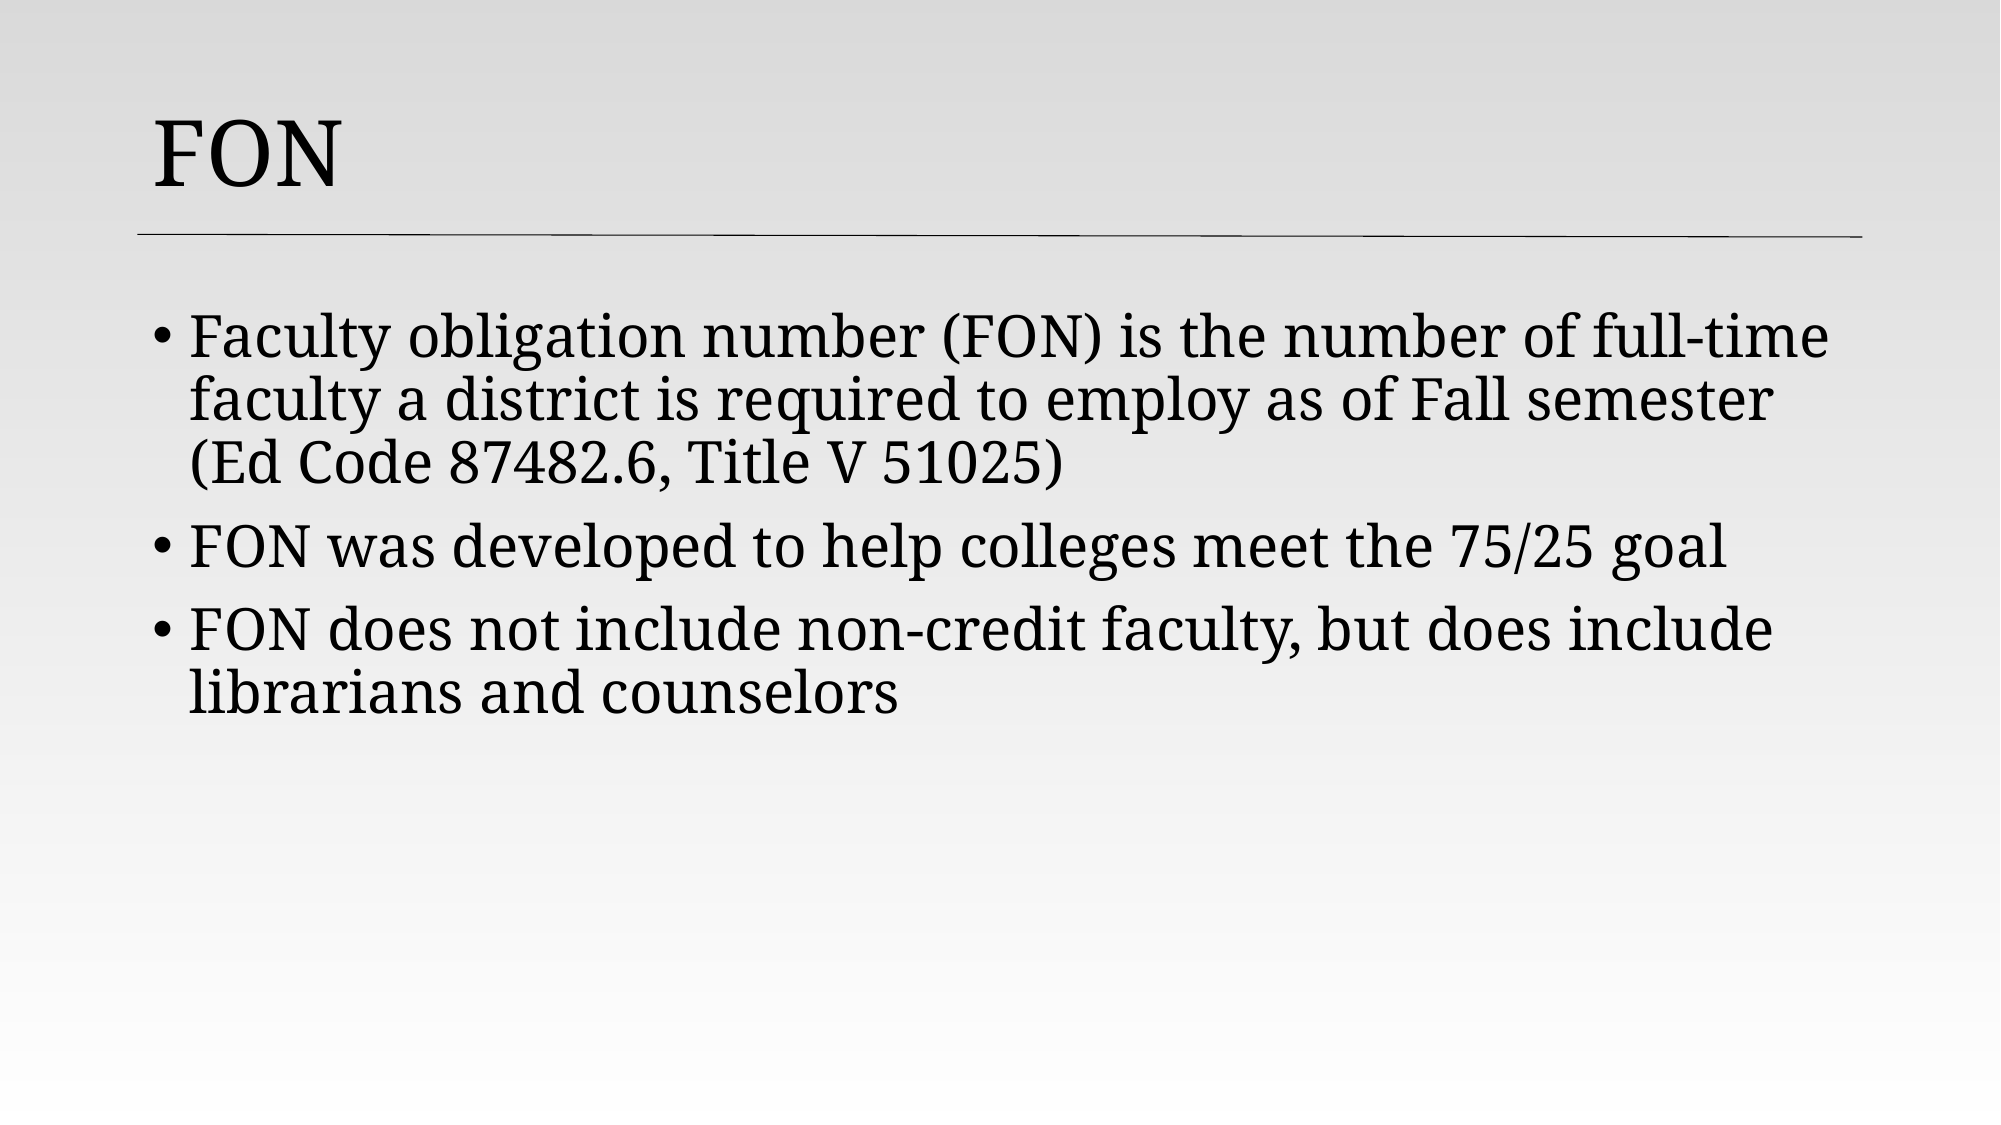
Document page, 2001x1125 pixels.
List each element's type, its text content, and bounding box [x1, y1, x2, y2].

list Faculty obligation number (FON) is the number of full-time faculty a district is required to employ as of Fall semester (Ed Code 87482.6, Title V 51025) FON was developed to help colleges meet the 75/25 goal FON does not include non-credit faculty, but does include librarians and counselors [137, 299, 1863, 1014]
title FON [137, 59, 1863, 254]
